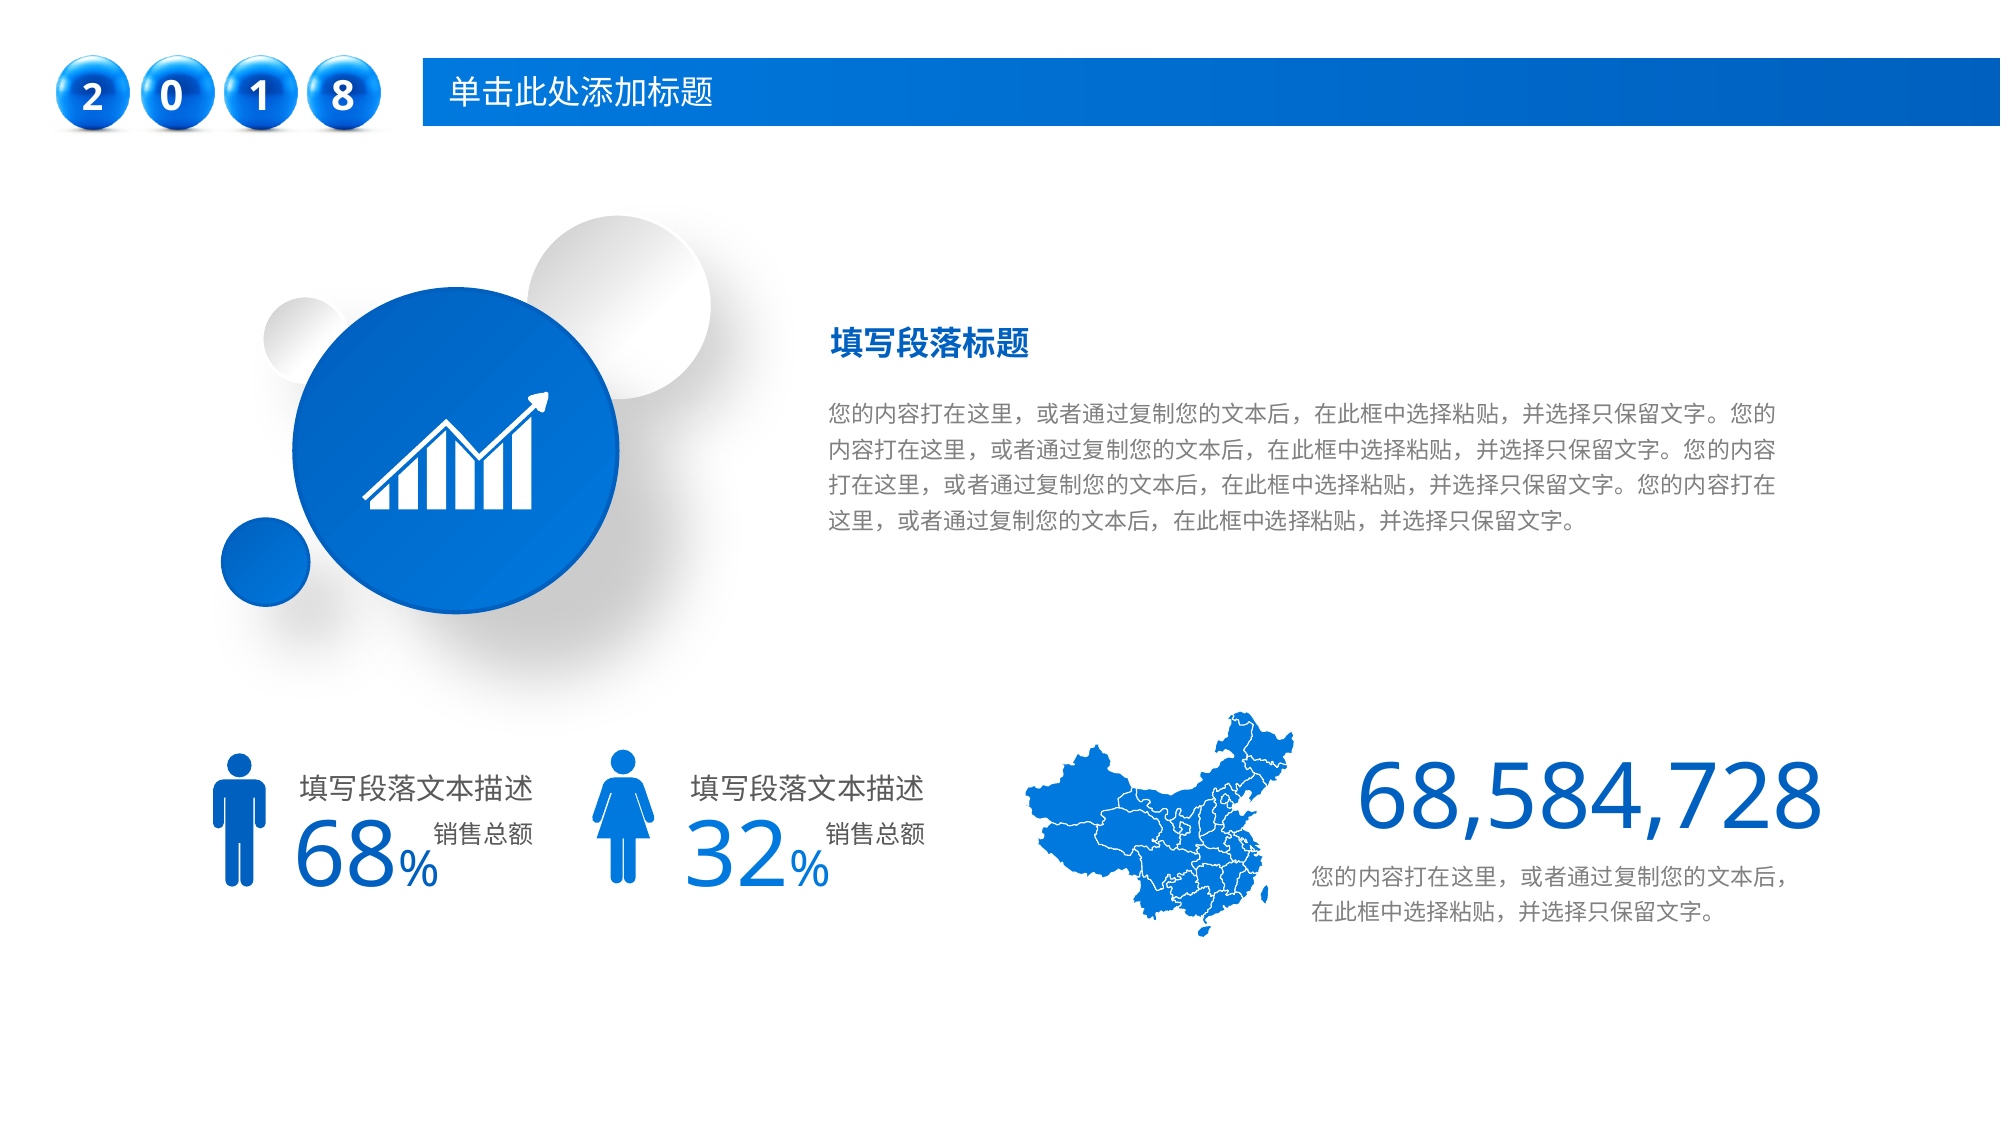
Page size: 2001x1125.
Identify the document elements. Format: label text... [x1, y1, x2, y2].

text_box [422, 58, 2000, 127]
text_box 填写段落文本描述 [676, 762, 940, 813]
picture [45, 55, 391, 136]
text_box 单击此处添加标题 [433, 64, 730, 119]
text_box [512, 416, 532, 510]
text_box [1024, 710, 1295, 938]
text_box 填写段落标题 [815, 314, 1045, 370]
text_box [221, 517, 311, 607]
text_box [362, 391, 549, 501]
text_box [455, 440, 475, 510]
text_box [524, 212, 711, 394]
text_box 68,584,728 [1341, 729, 1841, 854]
text_box [591, 748, 656, 885]
text_box [483, 442, 504, 510]
text_box [211, 752, 267, 888]
text_box 销售总额 [810, 811, 941, 856]
text_box [426, 430, 447, 510]
text_box [370, 483, 390, 510]
text_box 您的内容打在这里，或者通过复制您的文本后，在此框中选择粘贴，并选择只保留文字。您的内容打在这里，或者通过复制您的文本后，在此框中选择粘贴，并选择只保留文字。您的内容打在这里，或者通过复制您的文本后，在此框中选择粘贴，并选择只保留文字。您的内容打在这里，或者通过复制您的文本后，在此框中选择粘贴，并选择只保留文字。 [813, 383, 1793, 542]
text_box 销售总额 [419, 811, 549, 856]
text_box [260, 294, 349, 384]
text_box [398, 457, 418, 510]
text_box 32% [669, 787, 846, 912]
text_box 填写段落文本描述 [284, 762, 549, 813]
text_box 您的内容打在这里，或者通过复制您的文本后，在此框中选择粘贴，并选择只保留文字。 [1296, 846, 1793, 933]
text_box 68% [278, 787, 455, 912]
text_box [293, 288, 619, 614]
